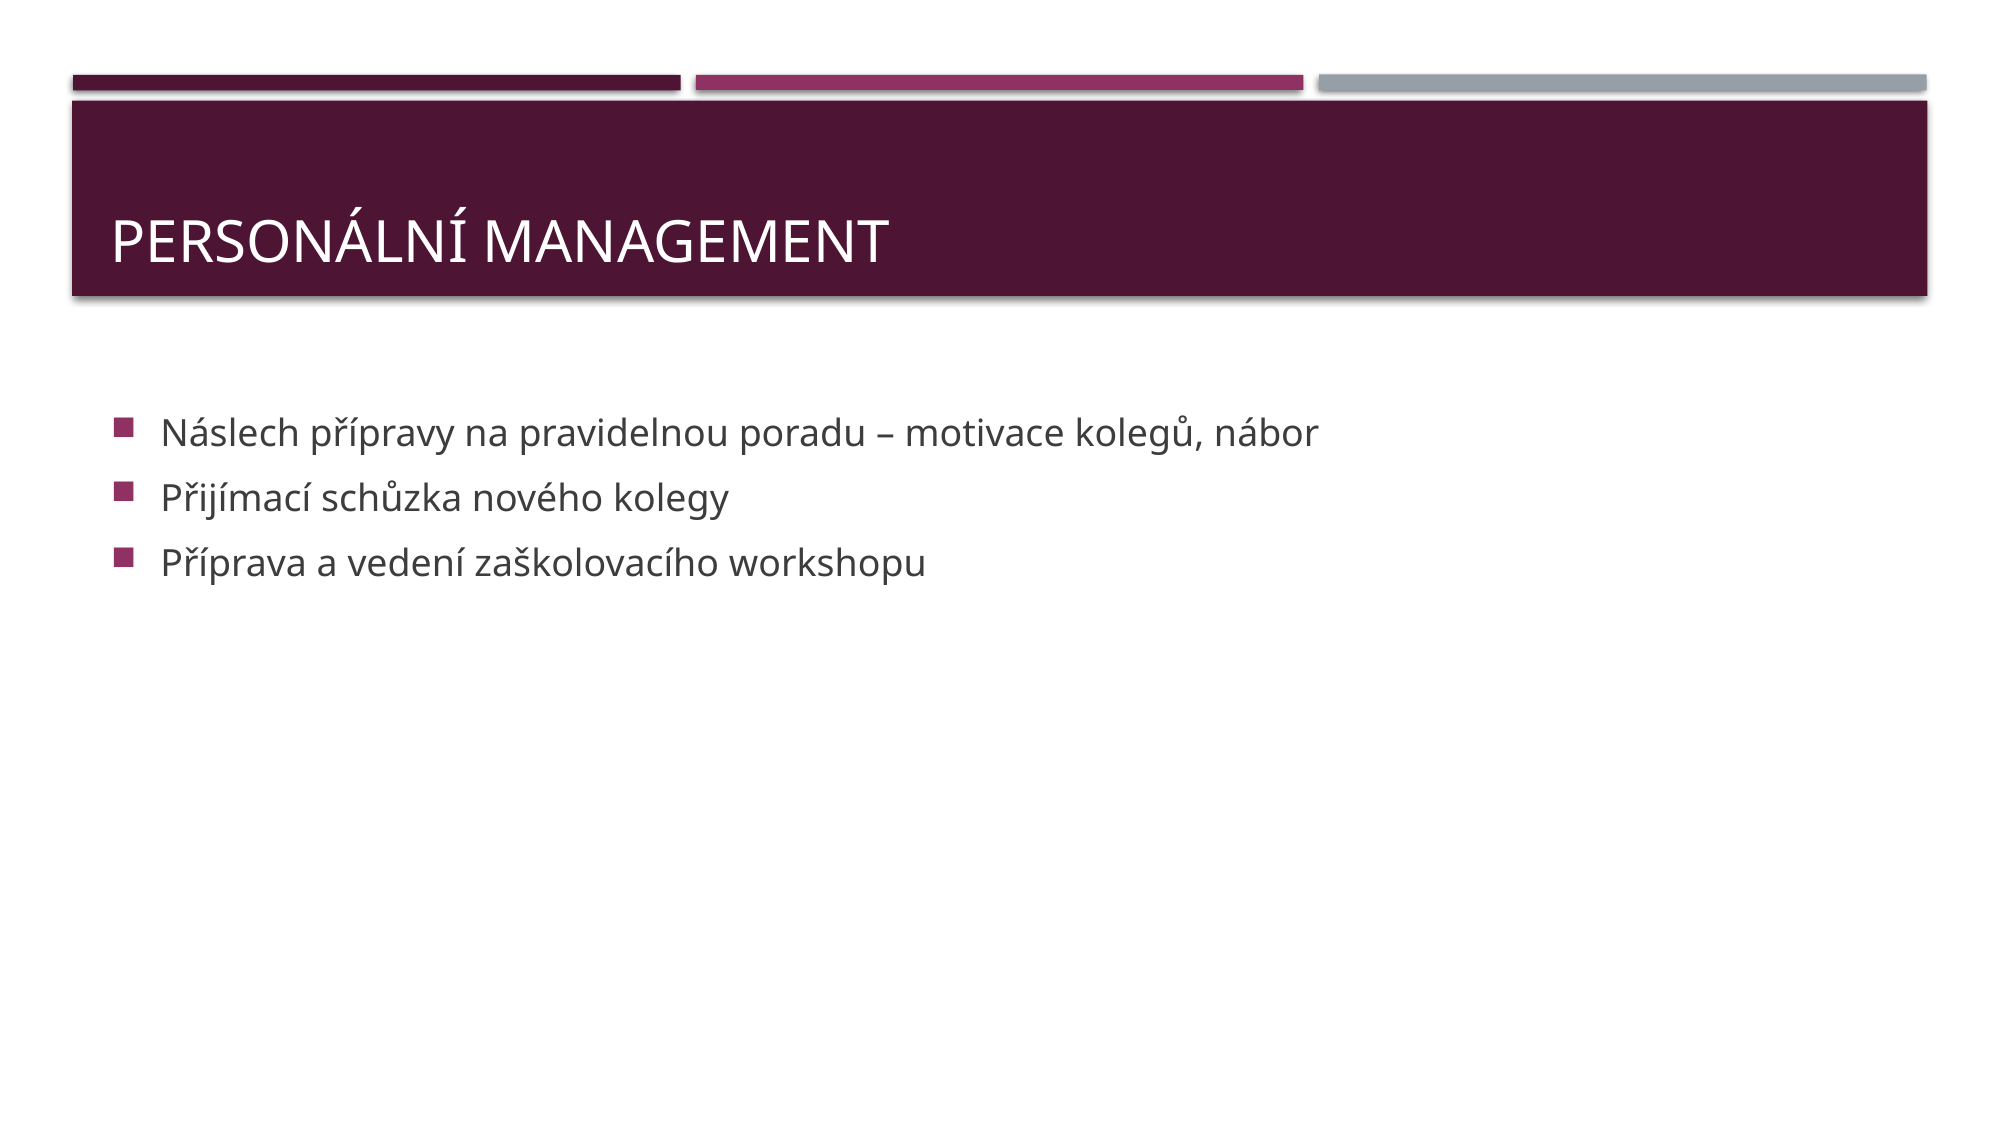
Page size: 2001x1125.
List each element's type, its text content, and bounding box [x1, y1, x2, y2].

title Personální management [95, 115, 1905, 282]
list Náslech přípravy na pravidelnou poradu – motivace kolegů, nábor Přijímací schůzka nového kolegy Příprava a vedení zaškolovacího workshopu [95, 357, 1905, 962]
